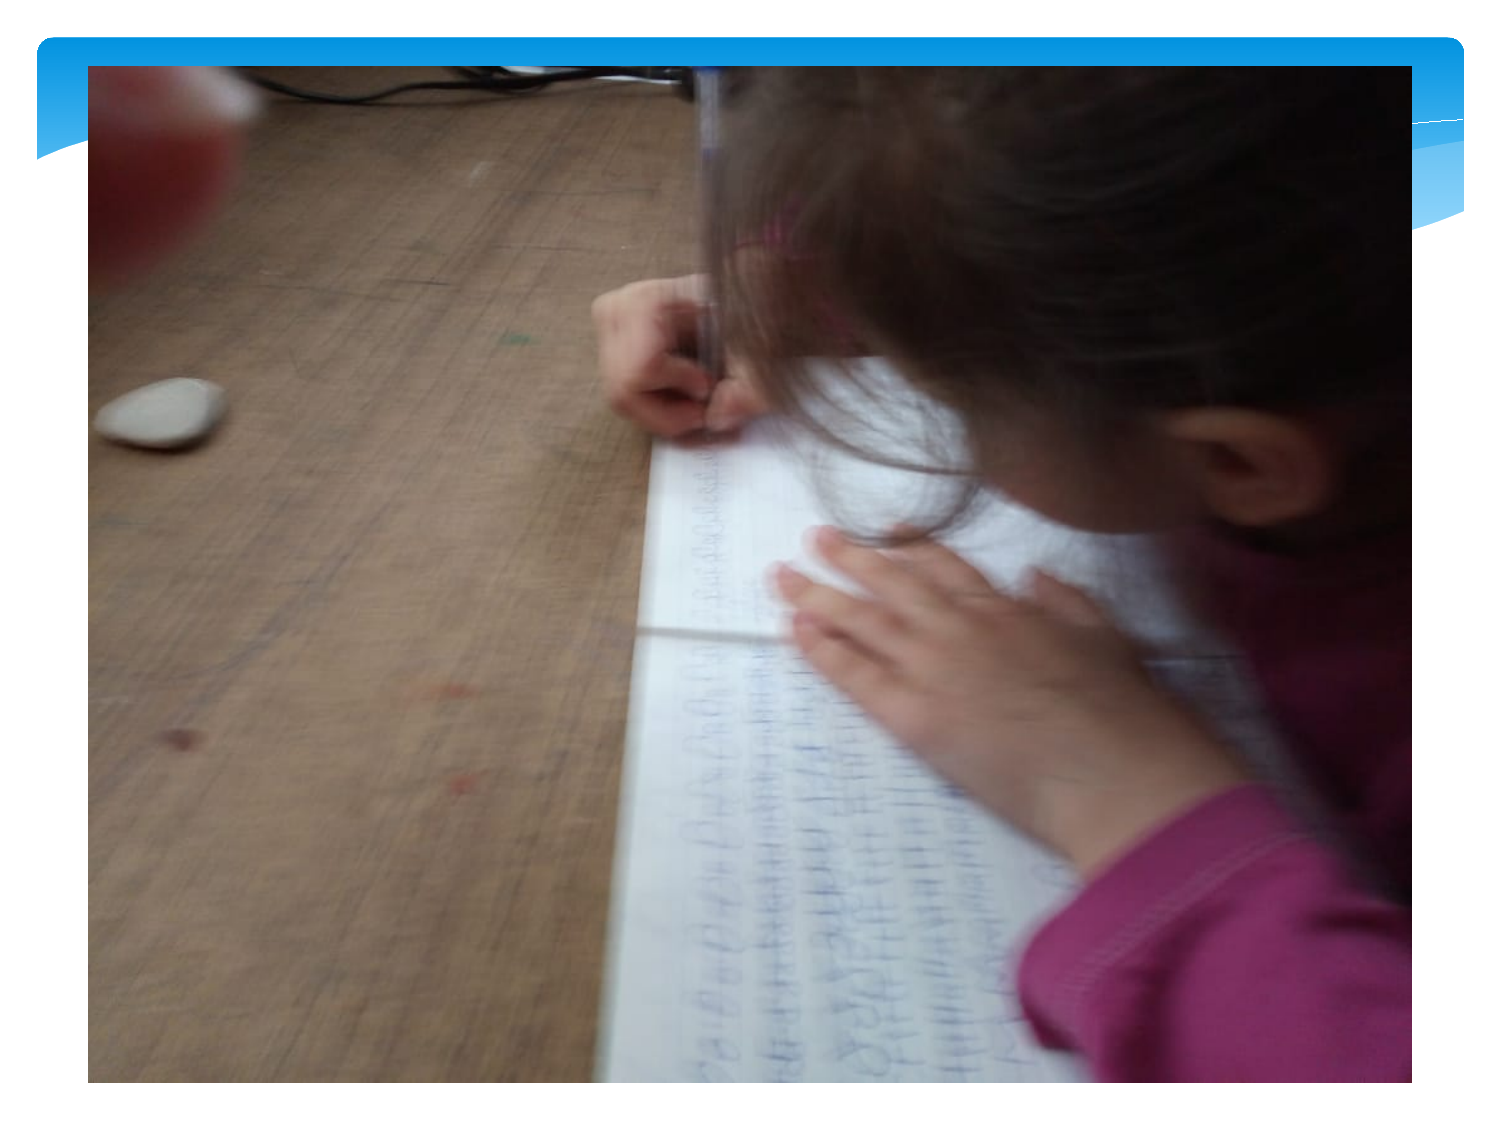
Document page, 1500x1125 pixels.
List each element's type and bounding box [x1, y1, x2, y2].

picture [88, 67, 1412, 1083]
